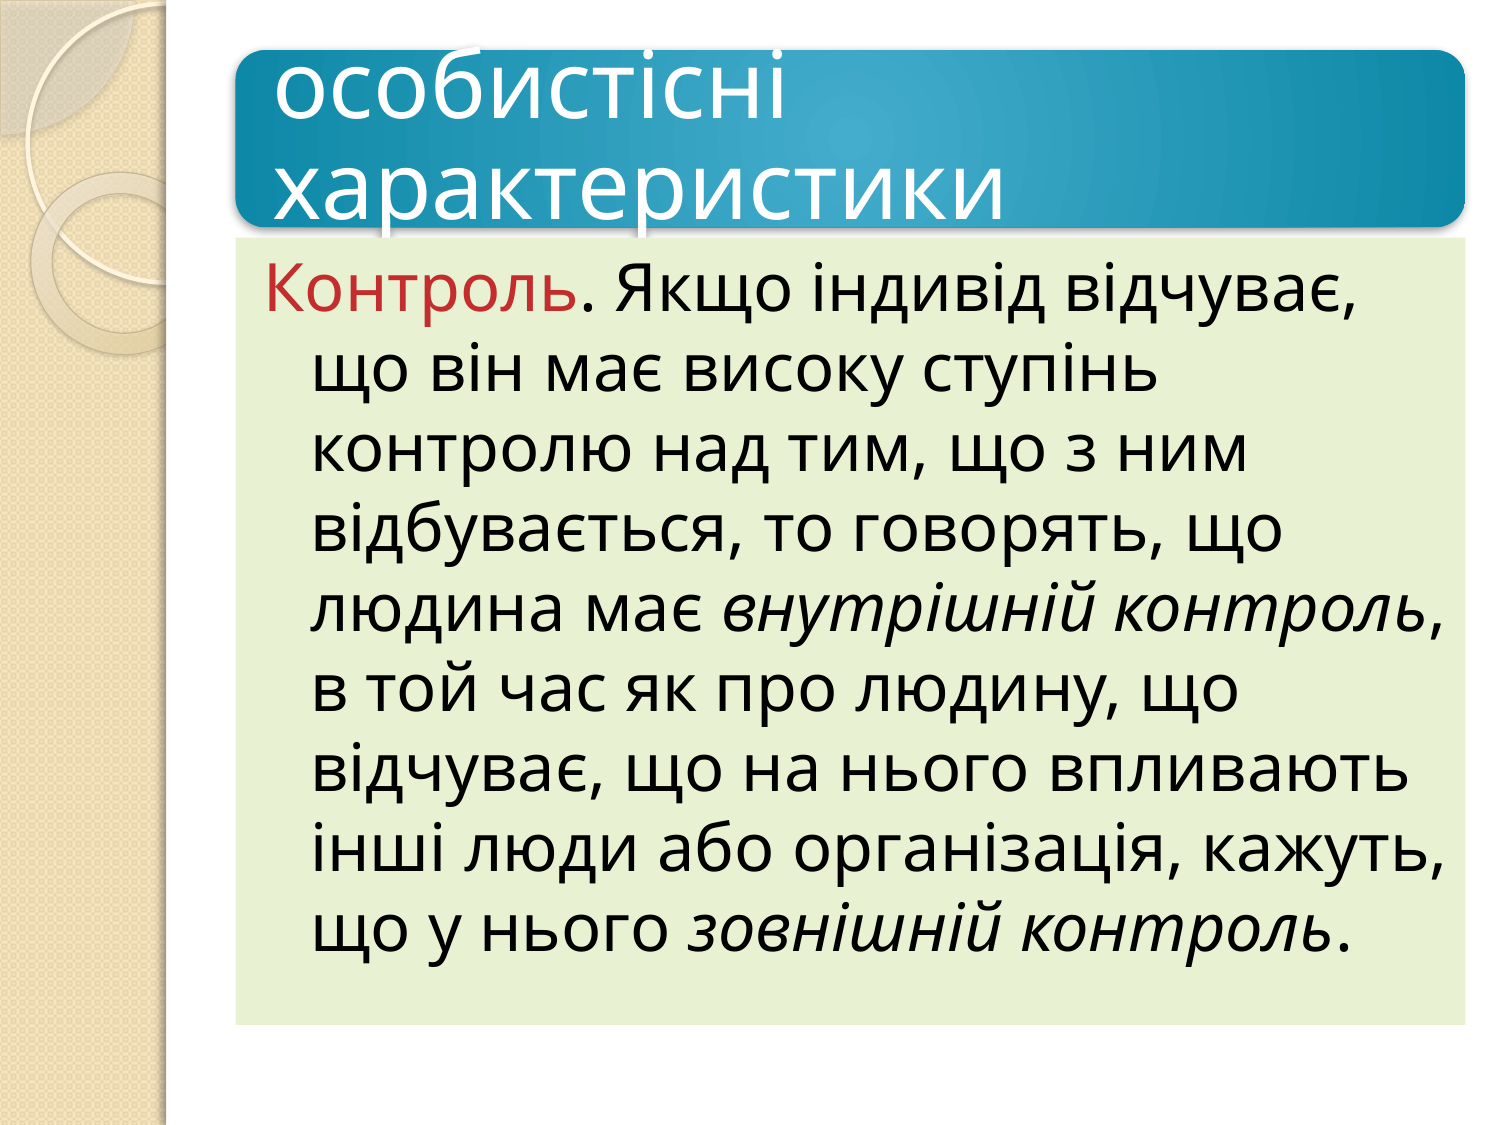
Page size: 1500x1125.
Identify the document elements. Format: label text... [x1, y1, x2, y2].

list Контроль. Якщо індивід відчуває, що він має високу ступінь контролю над тим, що з ним відбувається, то говорять, що людина має внутрішній контроль, в той час як про людину, що відчуває, що на нього впливають інші люди або організація, кажуть, що у нього зовнішній контроль. [235, 241, 1466, 1025]
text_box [235, 44, 1466, 233]
